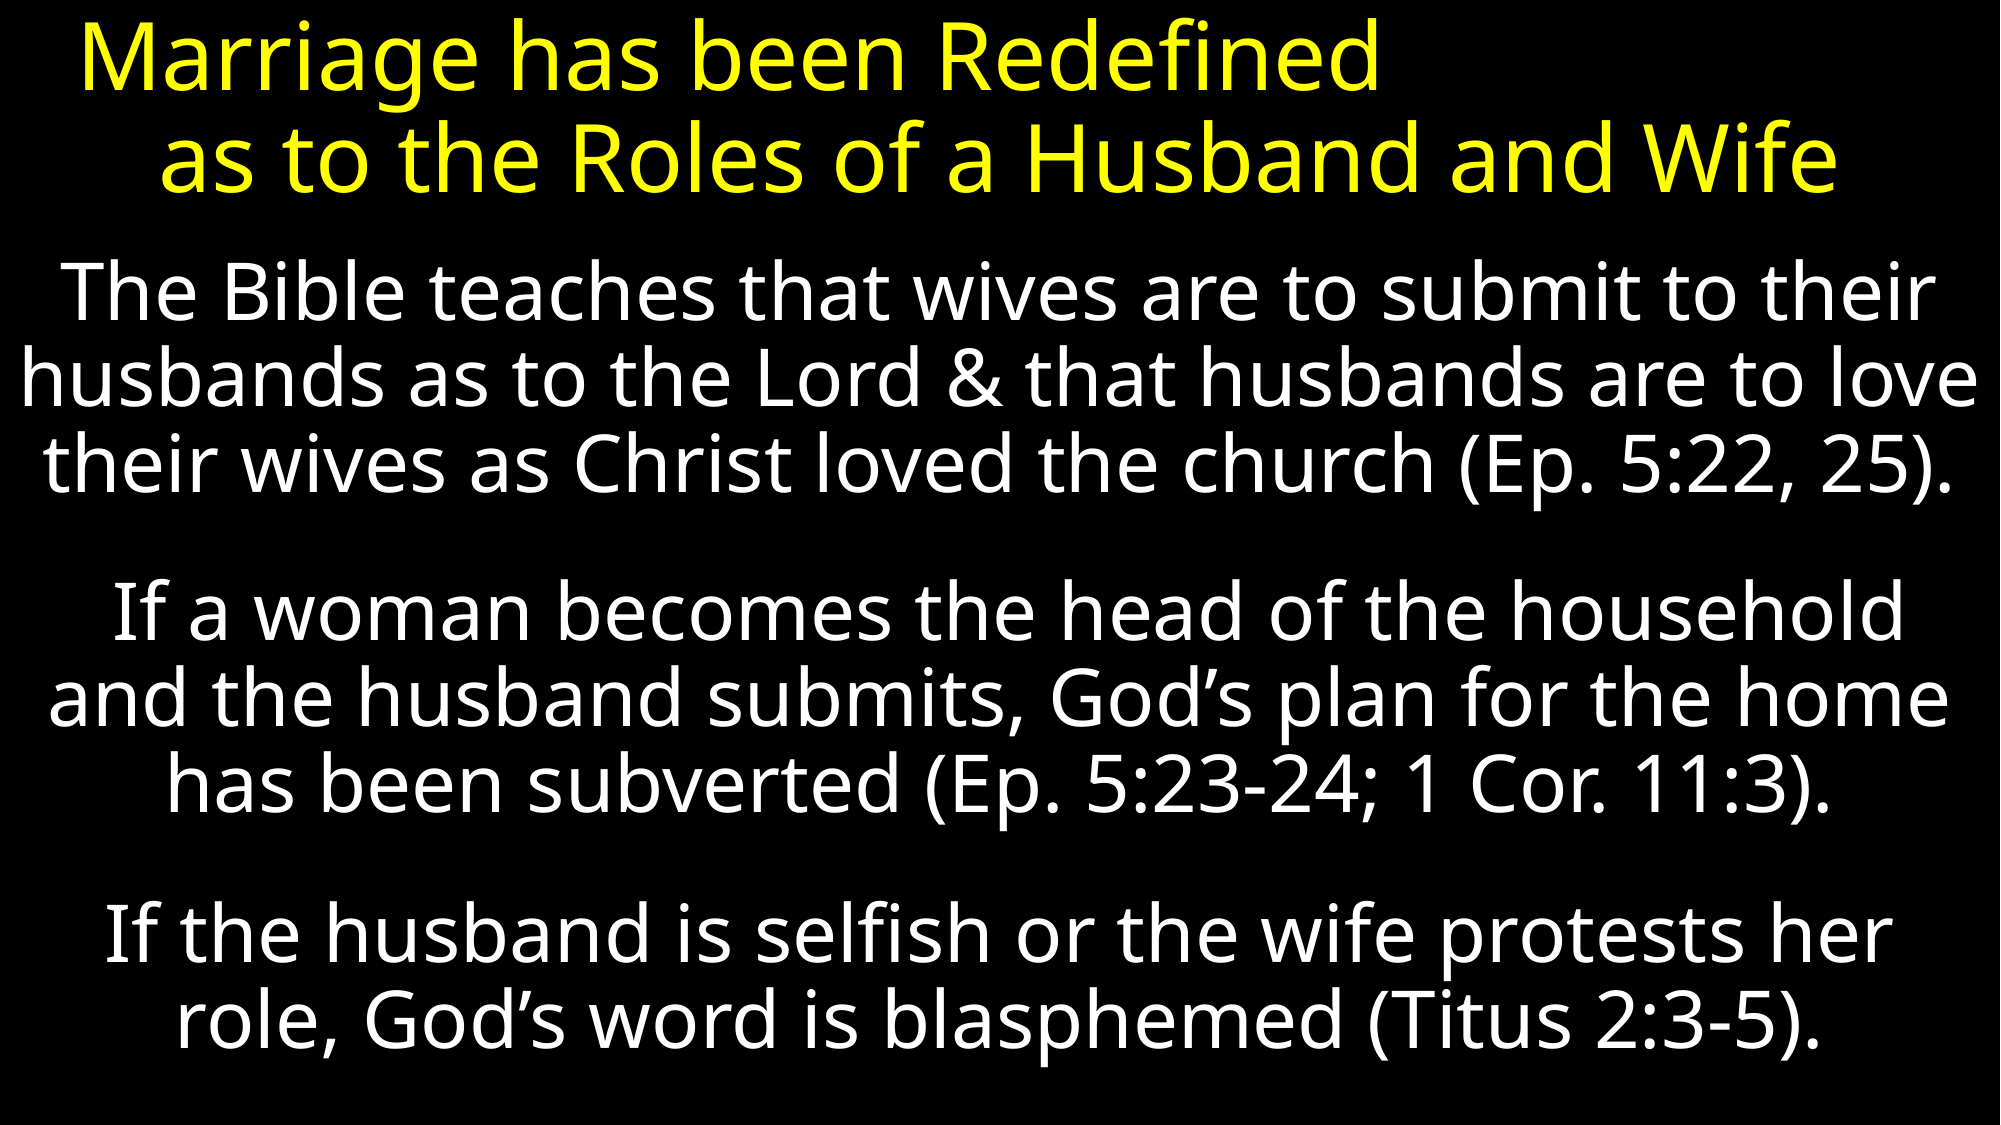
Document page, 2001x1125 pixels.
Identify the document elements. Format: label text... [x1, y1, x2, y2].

list The Bible teaches that wives are to submit to their husbands as to the Lord & that husbands are to love their wives as Christ loved the church (Ep. 5:22, 25). If a woman becomes the head of the household and the husband submits, God’s plan for the home has been subverted (Ep. 5:23-24; 1 Cor. 11:3). If the husband is selfish or the wife protests her role, God’s word is blasphemed (Titus 2:3-5). [0, 243, 2000, 1125]
title Marriage has been Redefined as to the Roles of a Husband and Wife [0, 0, 2000, 223]
